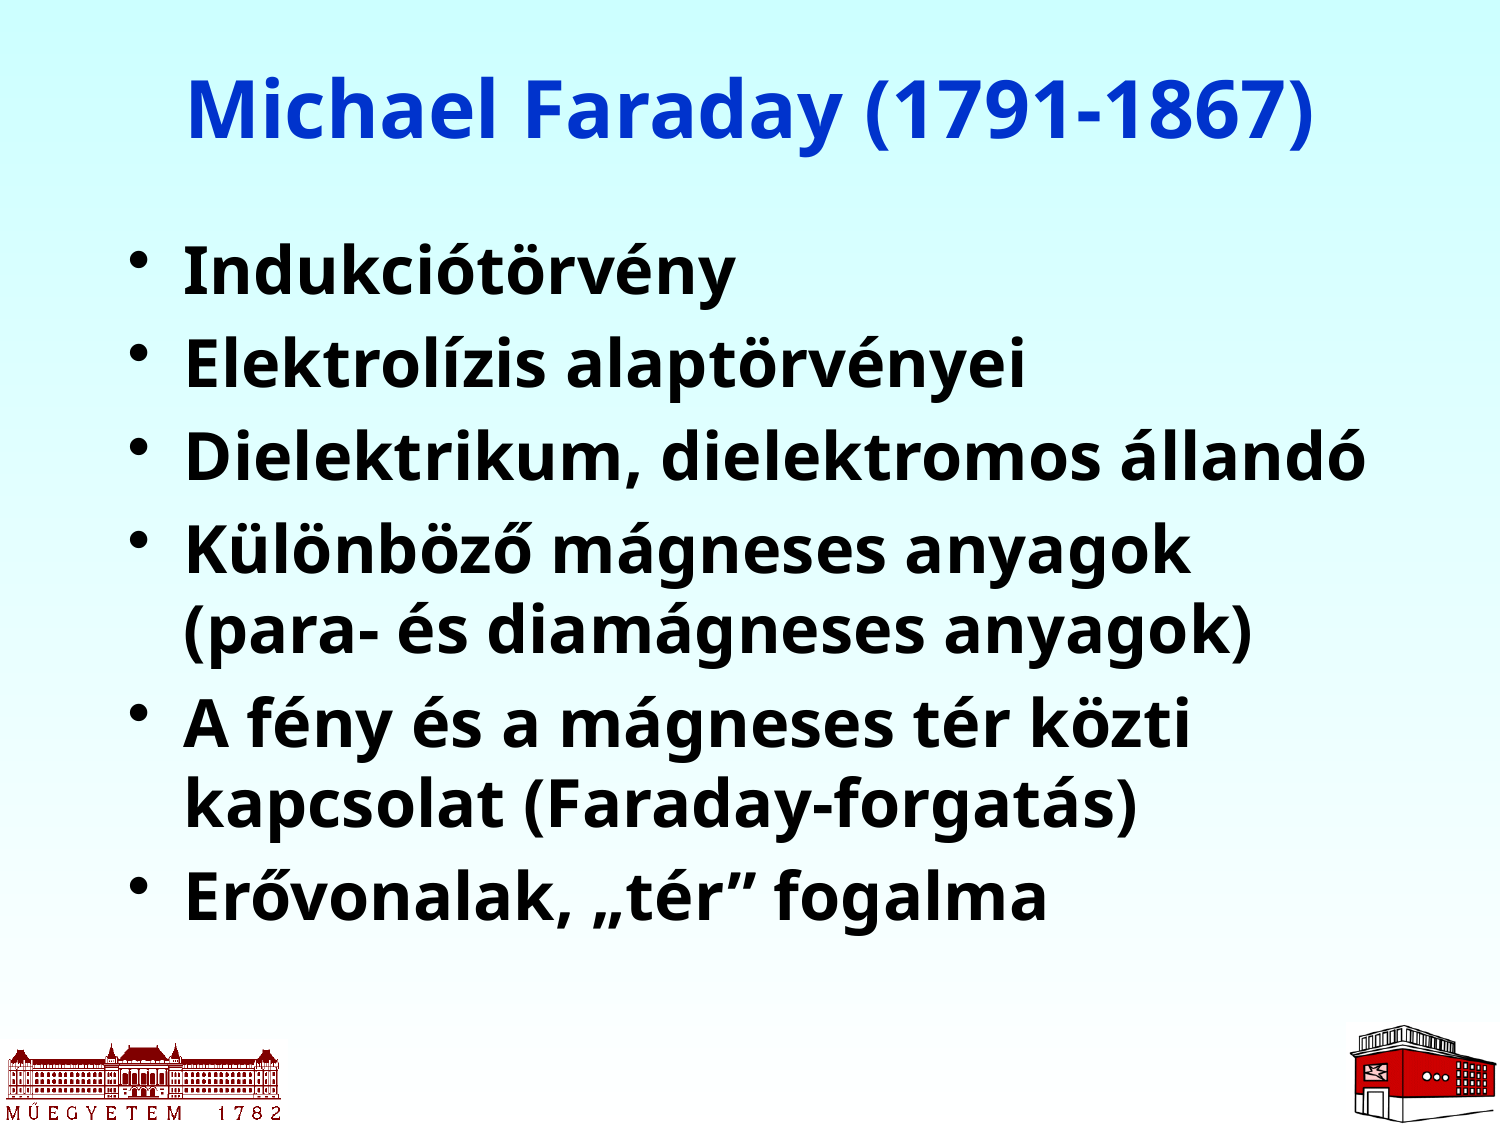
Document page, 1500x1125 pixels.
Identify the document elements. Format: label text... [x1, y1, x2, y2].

picture [1346, 1022, 1500, 1125]
title Michael Faraday (1791-1867) [112, 12, 1388, 201]
picture [0, 1039, 288, 1125]
list Indukciótörvény Elektrolízis alaptörvényei Dielektrikum, dielektromos állandó Különböző mágneses anyagok (para- és diamágneses anyagok) A fény és a mágneses tér közti kapcsolat (Faraday-forgatás) Erővonalak, „tér” fogalma [112, 219, 1388, 1001]
